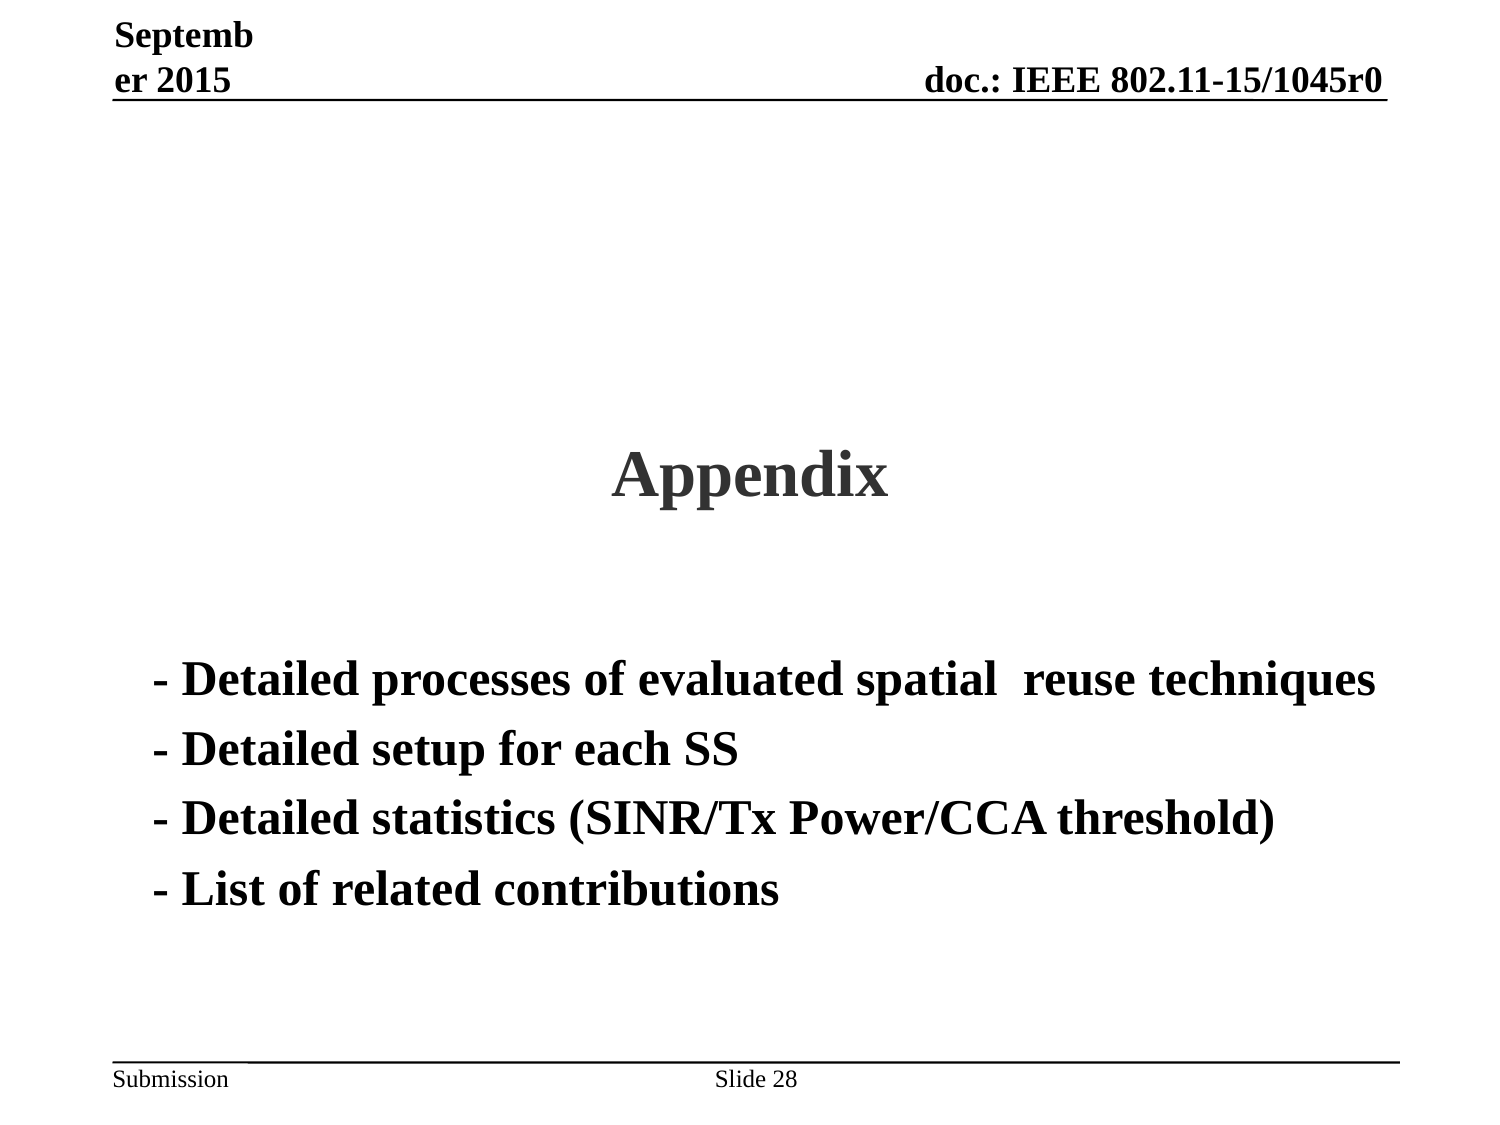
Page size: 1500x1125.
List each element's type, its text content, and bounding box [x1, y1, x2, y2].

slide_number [114, 54, 270, 101]
subtitle - Detailed processes of evaluated spatial reuse techniques - Detailed setup for each SS - Detailed statistics (SINR/Tx Power/CCA threshold) - List of related contributions [137, 637, 1438, 1001]
slide_number Slide 28 [712, 1061, 800, 1093]
title Appendix [112, 349, 1388, 591]
